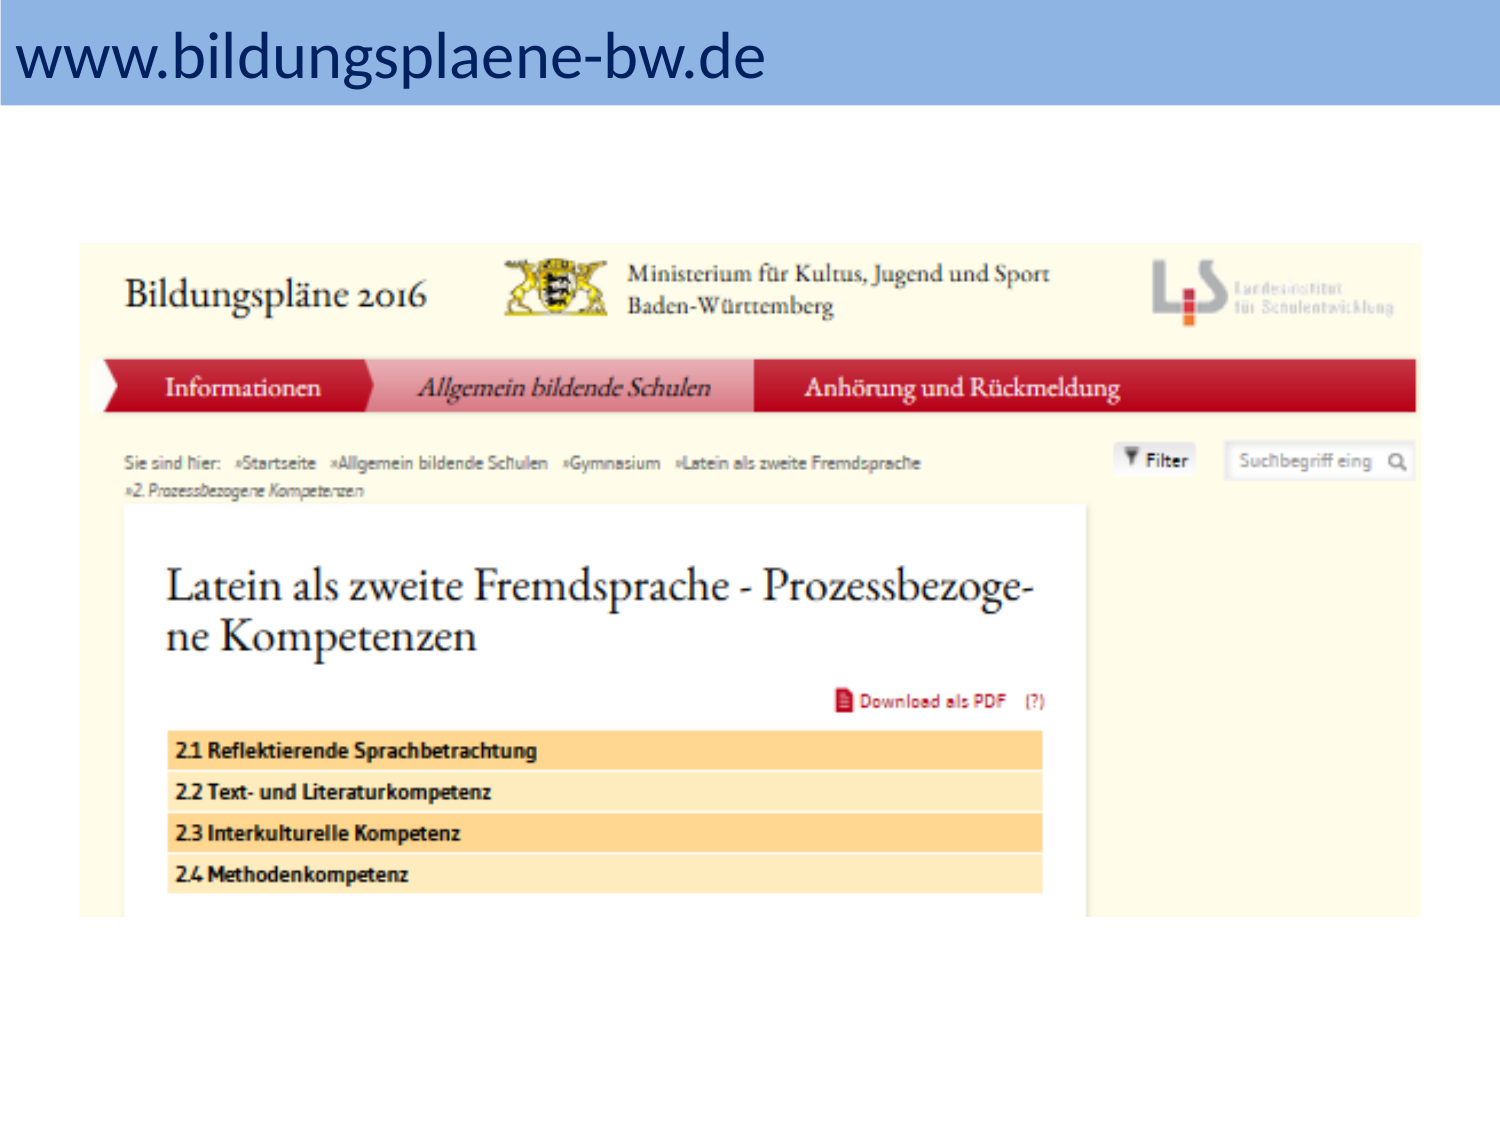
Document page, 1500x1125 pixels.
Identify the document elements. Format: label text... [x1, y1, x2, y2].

text_box www.bildungsplaene-bw.de [0, 0, 1500, 106]
picture [78, 243, 1422, 918]
